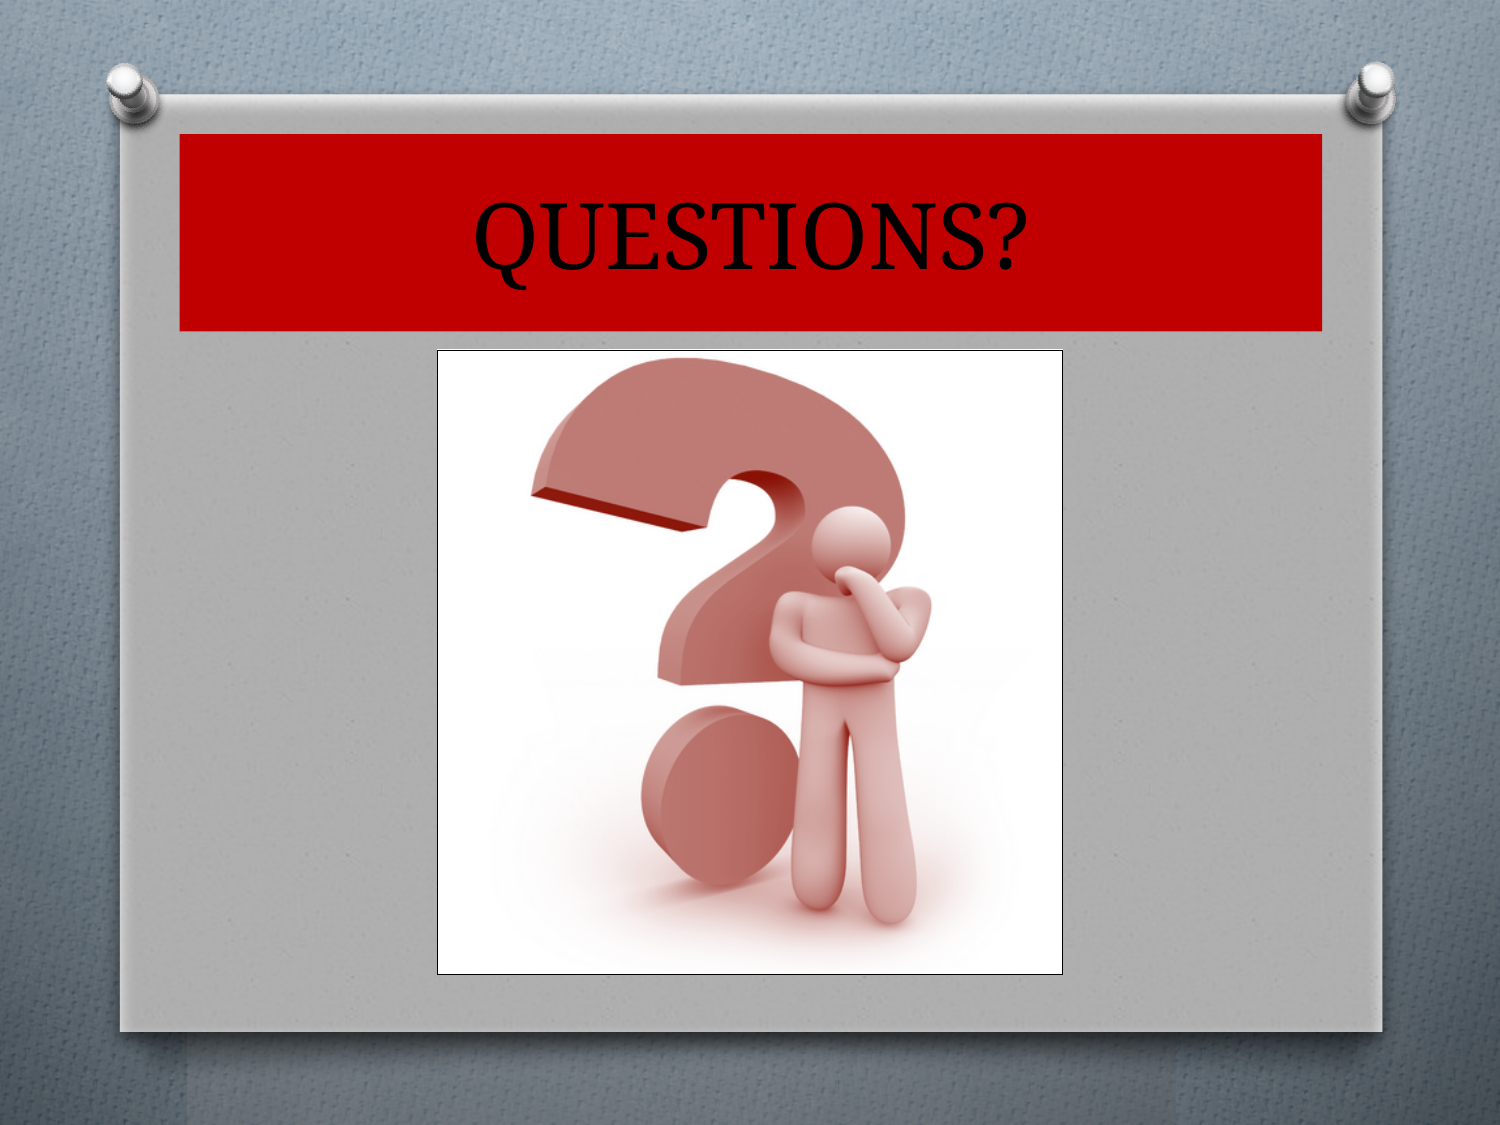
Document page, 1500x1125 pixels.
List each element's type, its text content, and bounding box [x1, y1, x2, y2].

picture [1317, 35, 1439, 156]
picture [437, 349, 1063, 976]
picture [75, 29, 198, 153]
title QUESTIONS? [179, 134, 1323, 332]
